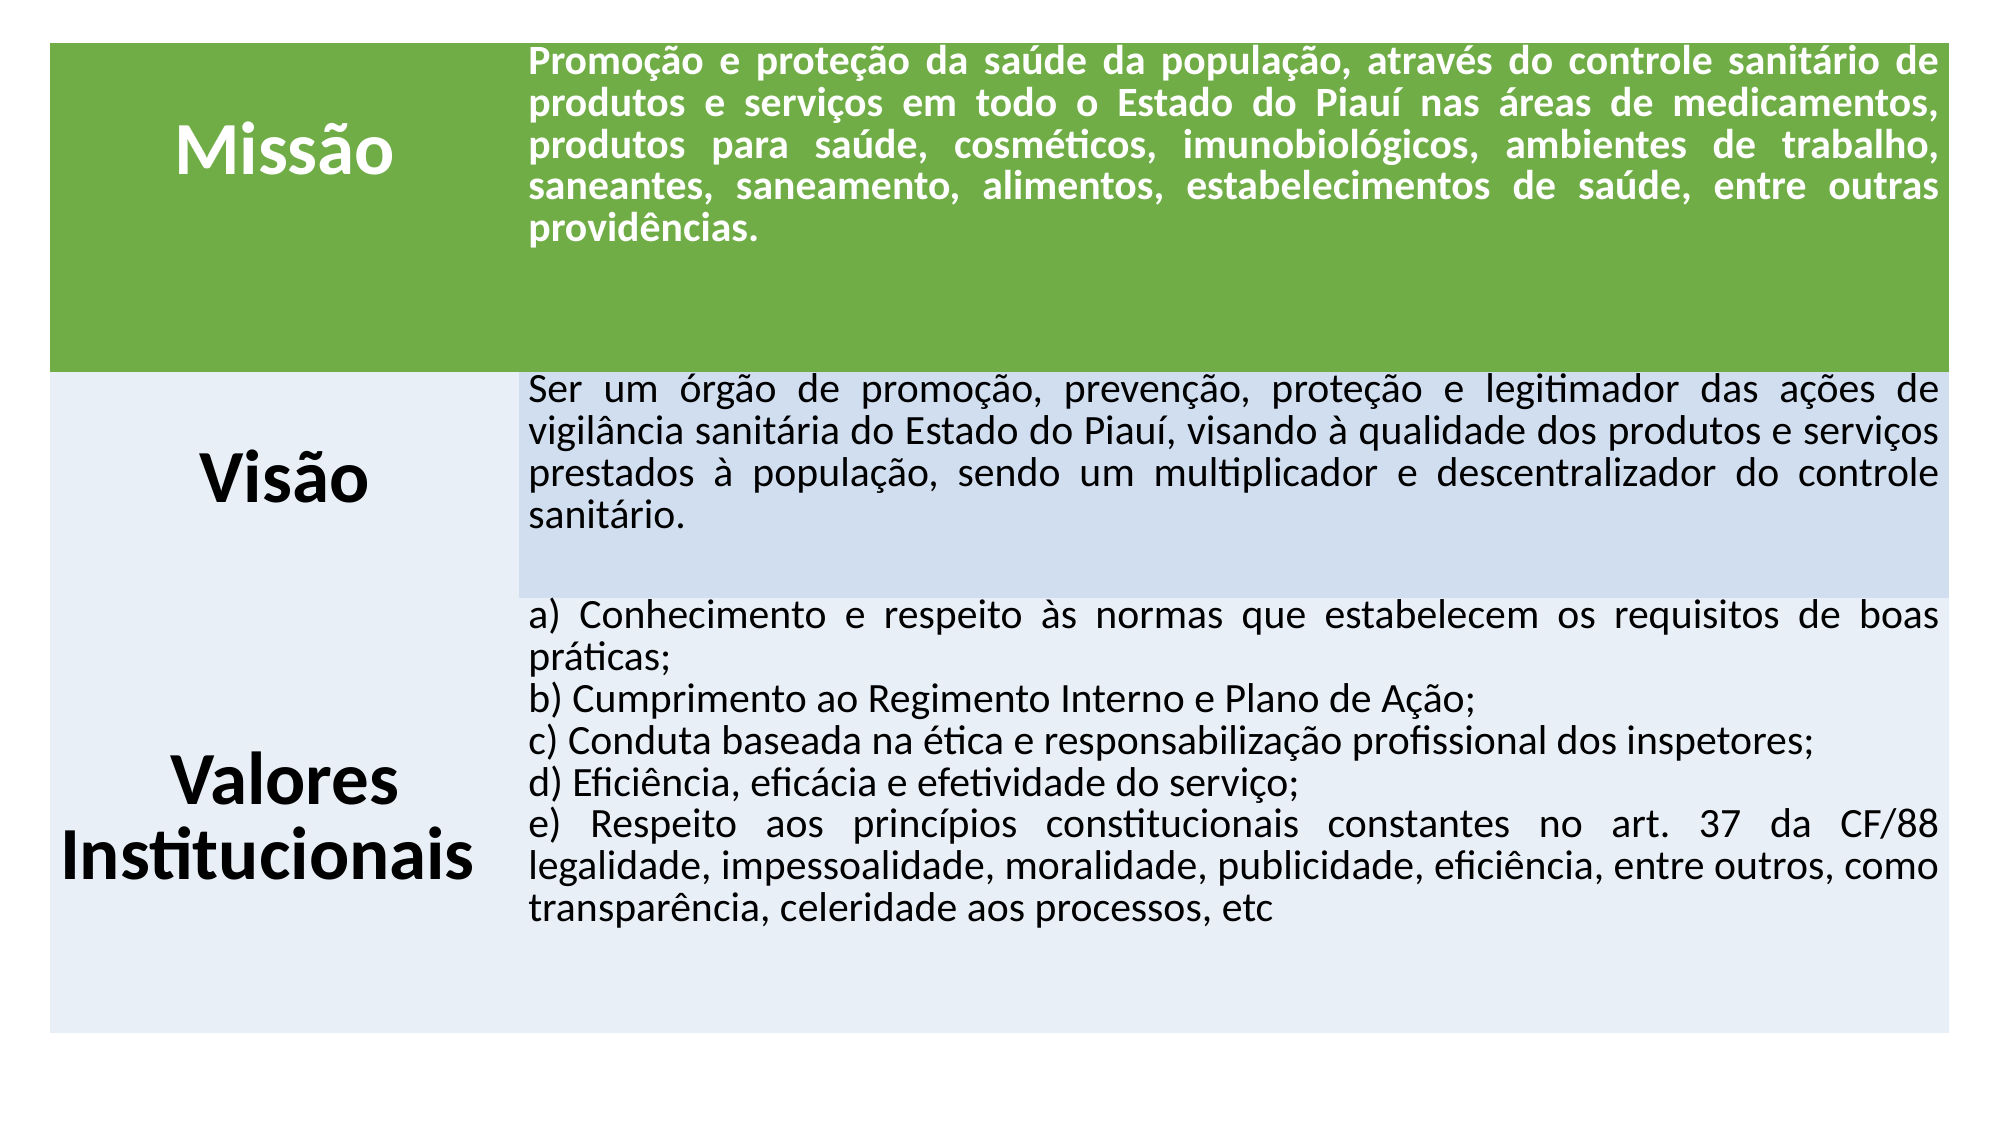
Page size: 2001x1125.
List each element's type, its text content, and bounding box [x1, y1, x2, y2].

table_cell Ser um órgão de promoção, prevenção, proteção e legitimador das ações de vigilância sanitária do Estado do Piauí, visando à qualidade dos produtos e serviços prestados à população, sendo um multiplicador e descentralizador do controle sanitário. [519, 372, 1949, 598]
table_cell Valores Institucionais [50, 598, 519, 1033]
table_header Promoção e proteção da saúde da população, através do controle sanitário de produtos e serviços em todo o Estado do Piauí nas áreas de medicamentos, produtos para saúde, cosméticos, imunobiológicos, ambientes de trabalho, saneantes, saneamento, alimentos, estabelecimentos de saúde, entre outras providências. [519, 43, 1949, 372]
table_header Missão [50, 43, 519, 372]
table_cell a) Conhecimento e respeito às normas que estabelecem os requisitos de boas práticas; b) Cumprimento ao Regimento Interno e Plano de Ação; c) Conduta baseada na ética e responsabilização profissional dos inspetores; d) Eficiência, eficácia e efetividade do serviço; e) Respeito aos princípios constitucionais constantes no art. 37 da CF/88 legalidade, impessoalidade, moralidade, publicidade, eficiência, entre outros, como transparência, celeridade aos processos, etc [519, 598, 1949, 1033]
table_cell Visão [50, 372, 519, 598]
